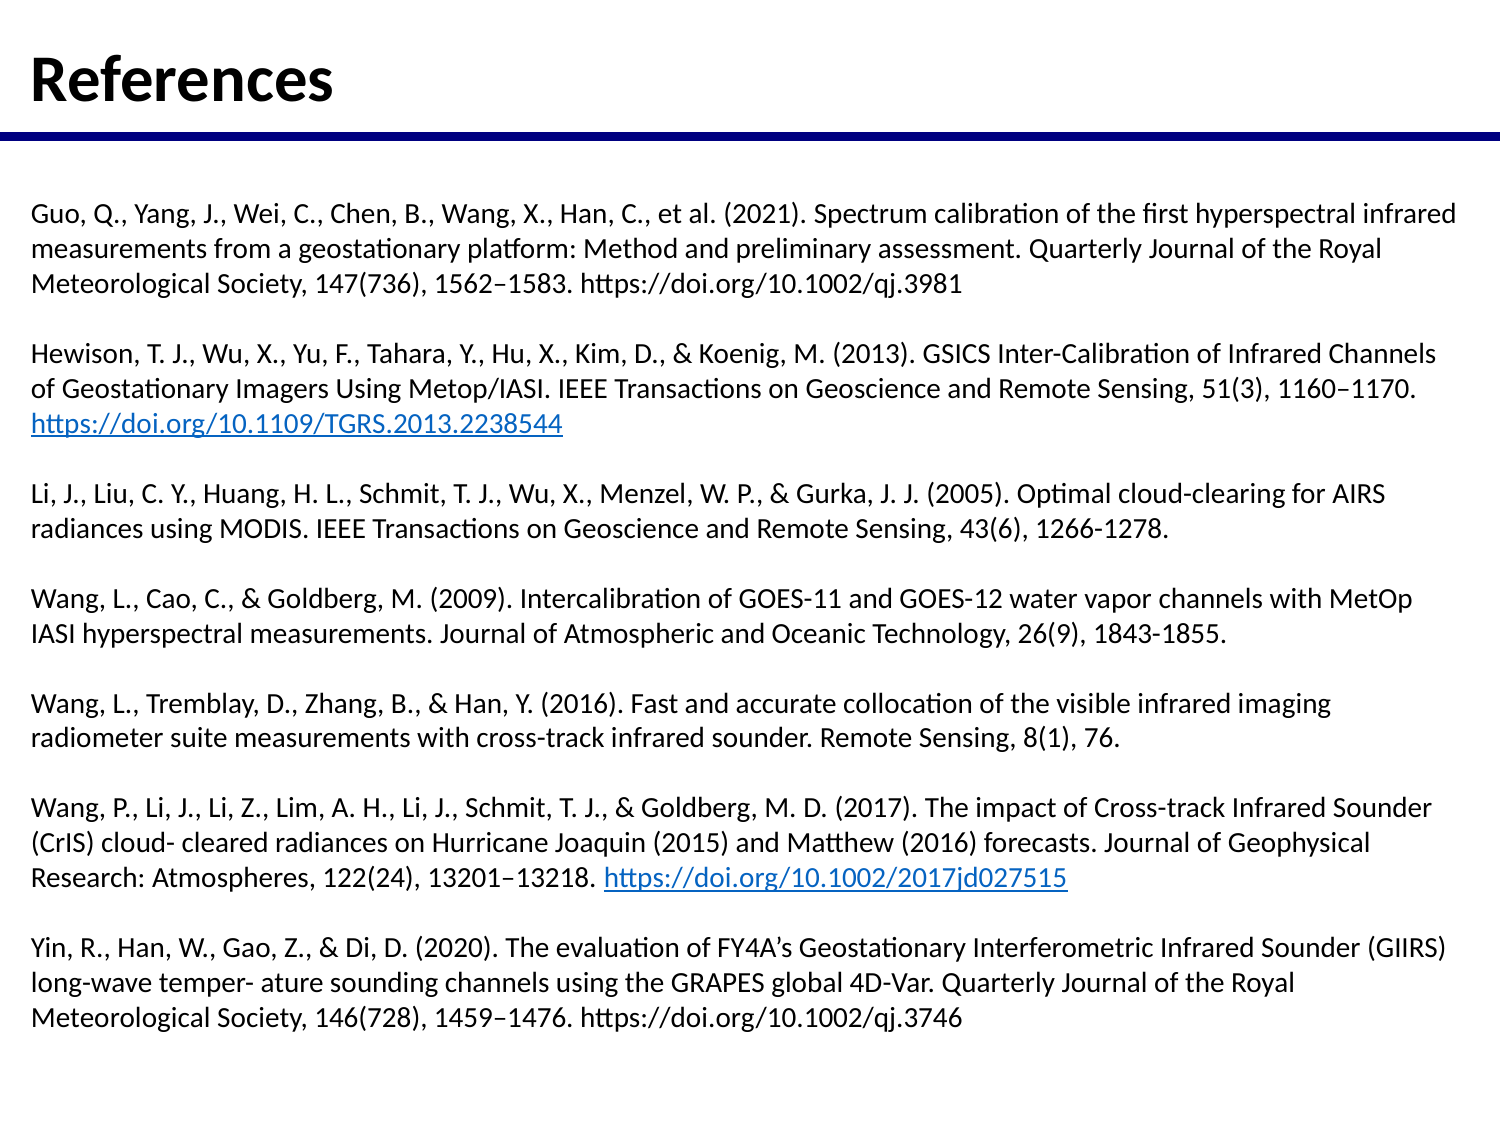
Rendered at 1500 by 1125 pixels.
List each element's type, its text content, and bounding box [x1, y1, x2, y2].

text_box References [16, 27, 1433, 122]
text_box Guo, Q., Yang, J., Wei, C., Chen, B., Wang, X., Han, C., et al. (2021). Spectrum calibration of the first hyperspectral infrared measurements from a geostationary platform: Method and preliminary assessment. Quarterly Journal of the Royal Meteorological Society, 147(736), 1562–1583. https://doi.org/10.1002/qj.3981 Hewison, T. J., Wu, X., Yu, F., Tahara, Y., Hu, X., Kim, D., & Koenig, M. (2013). GSICS Inter-Calibration of Infrared Channels of Geostationary Imagers Using Metop/IASI. IEEE Transactions on Geoscience and Remote Sensing, 51(3), 1160–1170. https://doi.org/10.1109/TGRS.2013.2238544 Li, J., Liu, C. Y., Huang, H. L., Schmit, T. J., Wu, X., Menzel, W. P., & Gurka, J. J. (2005). Optimal cloud-clearing for AIRS radiances using MODIS. IEEE Transactions on Geoscience and Remote Sensing, 43(6), 1266-1278. Wang, L., Cao, C., & Goldberg, M. (2009). Intercalibration of GOES-11 and GOES-12 water vapor channels with MetOp IASI hyperspectral measurements. Journal of Atmospheric and Oceanic Technology, 26(9), 1843-1855. Wang, L., Tremblay, D., Zhang, B., & Han, Y. (2016). Fast and accurate collocation of the visible infrared imaging radiometer suite measurements with cross-track infrared sounder. Remote Sensing, 8(1), 76. Wang, P., Li, J., Li, Z., Lim, A. H., Li, J., Schmit, T. J., & Goldberg, M. D. (2017). The impact of Cross-track Infrared Sounder (CrIS) cloud- cleared radiances on Hurricane Joaquin (2015) and Matthew (2016) forecasts. Journal of Geophysical Research: Atmospheres, 122(24), 13201–13218. https://doi.org/10.1002/2017jd027515 Yin, R., Han, W., Gao, Z., & Di, D. (2020). The evaluation of FY4A’s Geostationary Interferometric Infrared Sounder (GIIRS) long-wave temper- ature sounding channels using the GRAPES global 4D-Var. Quarterly Journal of the Royal Meteorological Society, 146(728), 1459–1476. https://doi.org/10.1002/qj.3746 [16, 187, 1475, 1041]
